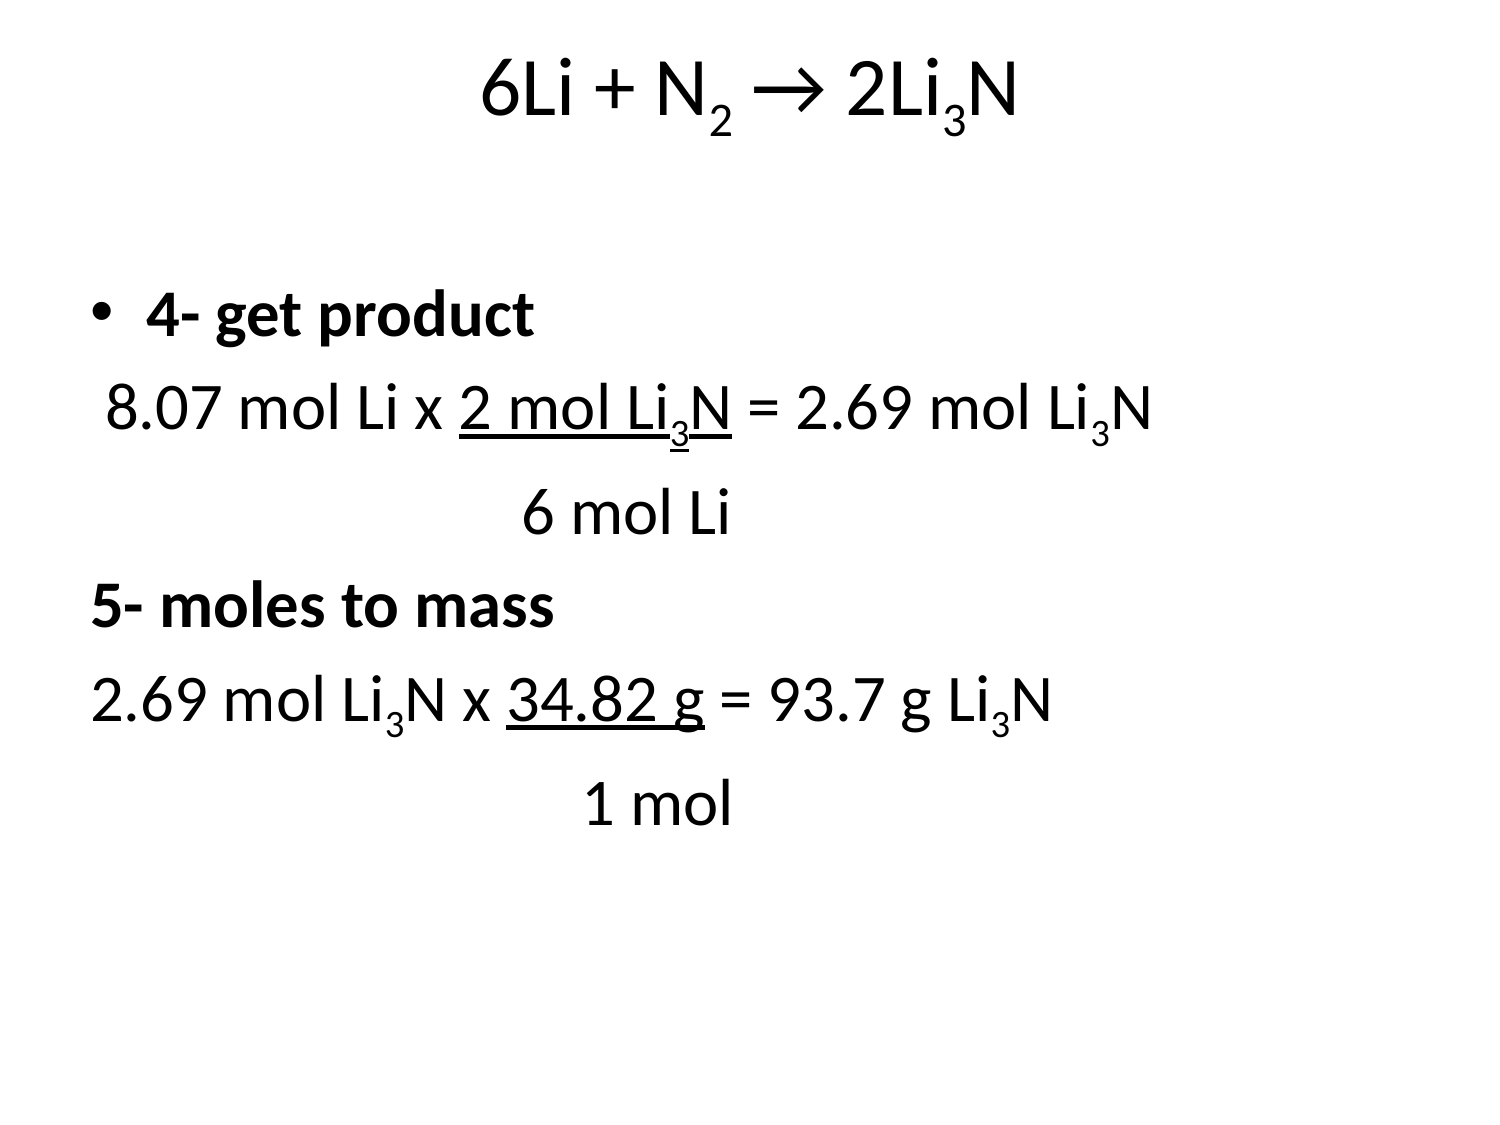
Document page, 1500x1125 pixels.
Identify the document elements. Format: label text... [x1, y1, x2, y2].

title 6Li + N2 → 2Li3N [75, 45, 1425, 233]
list 4- get product 8.07 mol Li x 2 mol Li3N = 2.69 mol Li3N 6 mol Li 5- moles to mass 2.69 mol Li3N x 34.82 g = 93.7 g Li3N 1 mol [75, 262, 1425, 1005]
